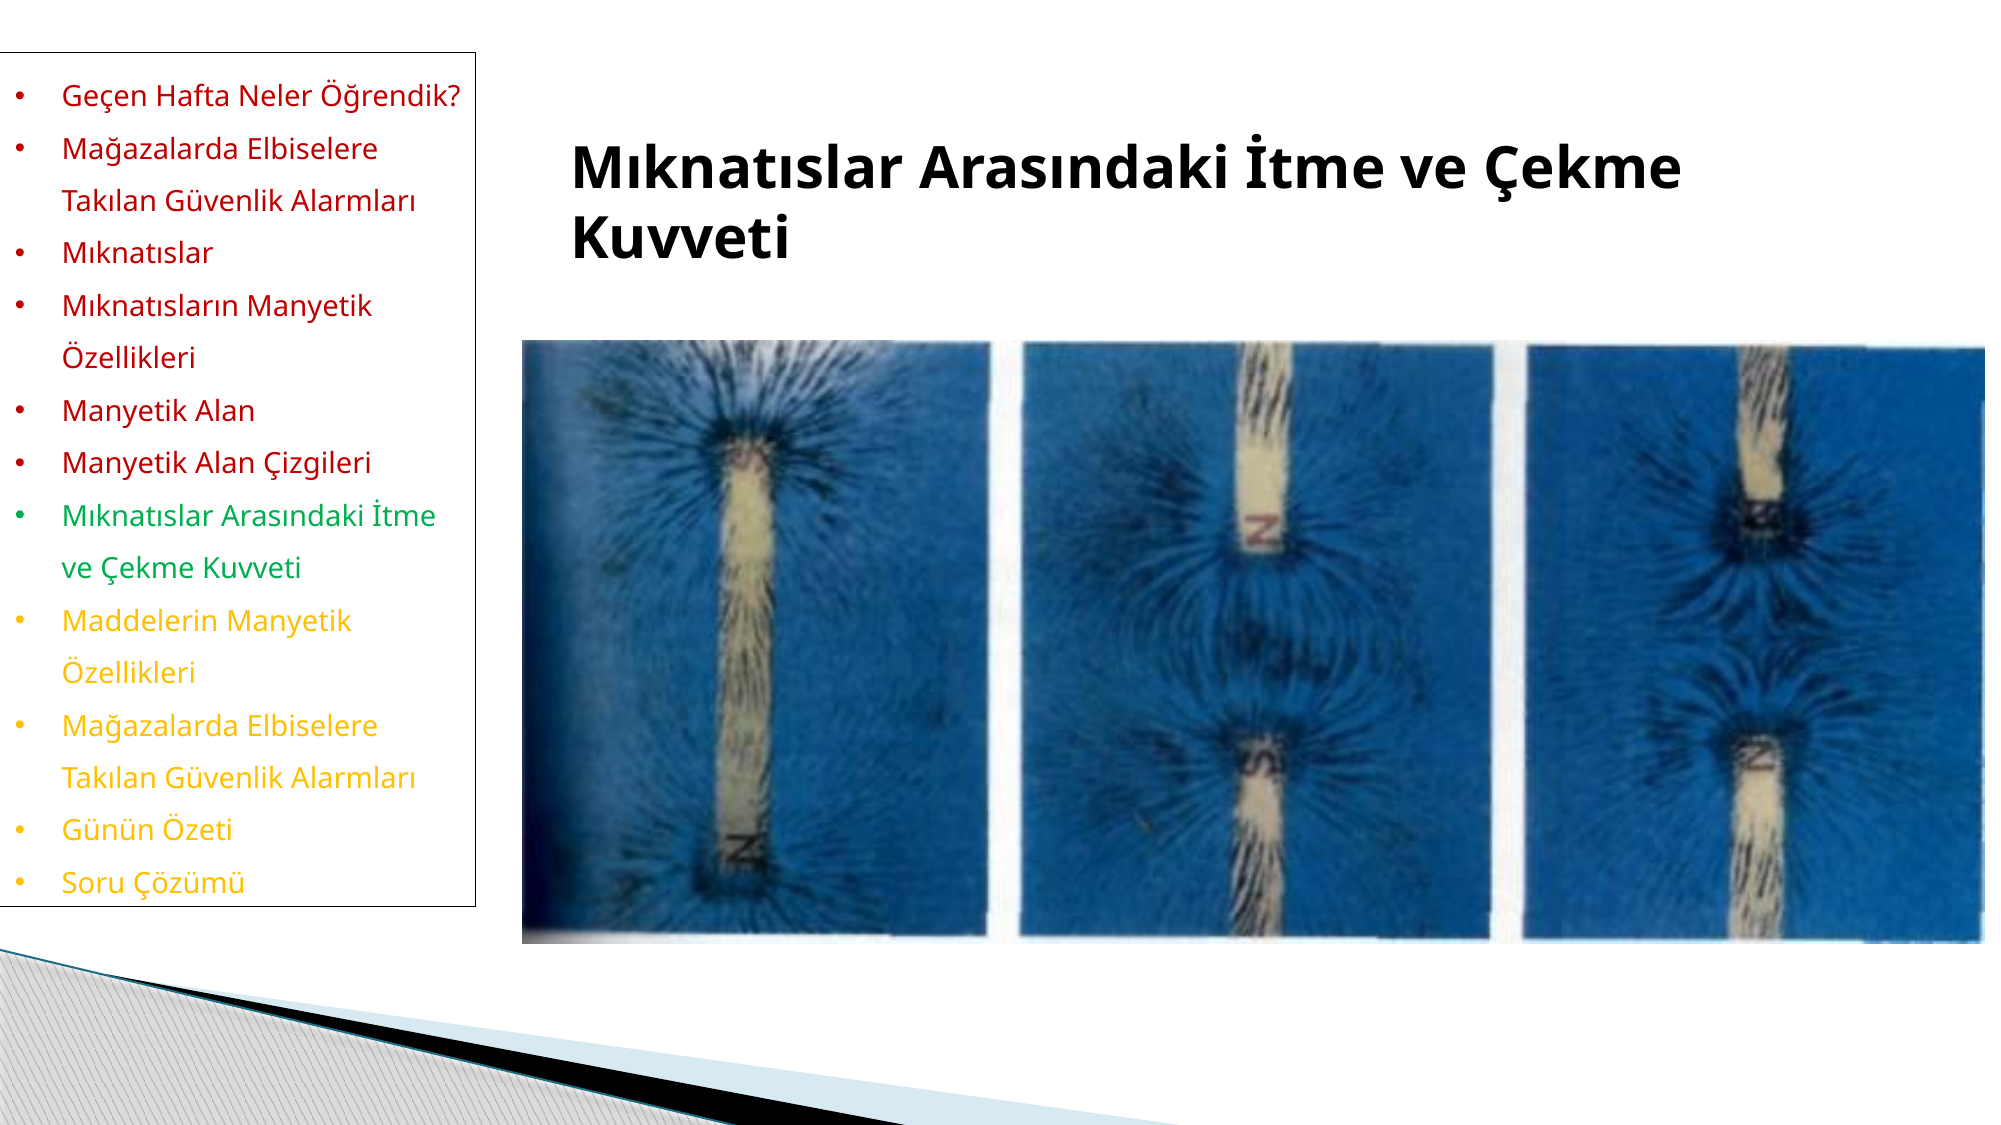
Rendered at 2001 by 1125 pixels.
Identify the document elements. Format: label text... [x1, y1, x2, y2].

picture [522, 340, 1986, 944]
text_box Mıknatıslar Arasındaki İtme ve Çekme Kuvveti [555, 123, 1877, 278]
text_box Geçen Hafta Neler Öğrendik? Mağazalarda Elbiselere Takılan Güvenlik Alarmları Mıknatıslar Mıknatısların Manyetik Özellikleri Manyetik Alan Manyetik Alan Çizgileri Mıknatıslar Arasındaki İtme ve Çekme Kuvveti Maddelerin Manyetik Özellikleri Mağazalarda Elbiselere Takılan Güvenlik Alarmları Günün Özeti Soru Çözümü [0, 52, 476, 907]
